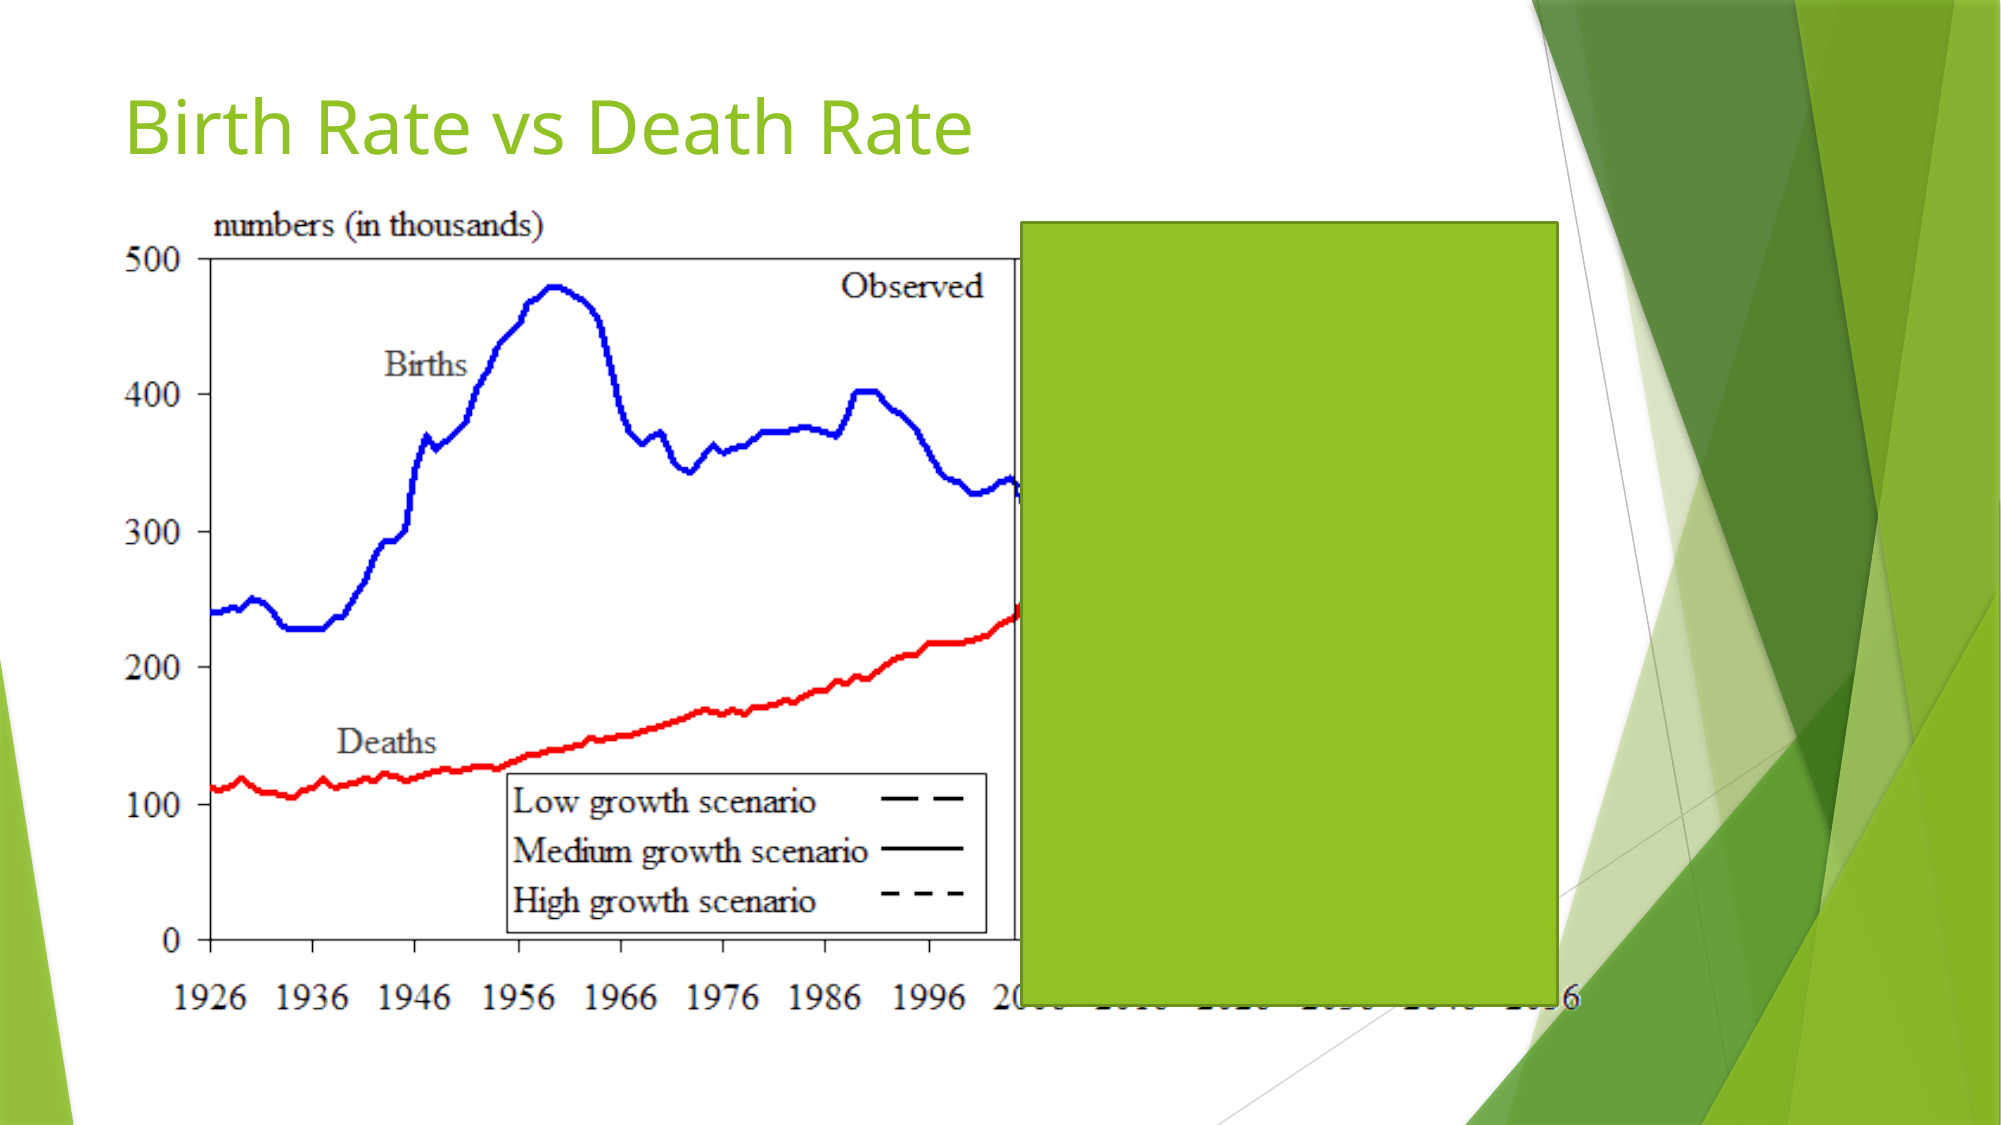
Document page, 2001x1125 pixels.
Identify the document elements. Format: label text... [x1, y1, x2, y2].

picture [107, 179, 1598, 1096]
title Birth Rate vs Death Rate [108, 71, 1519, 179]
